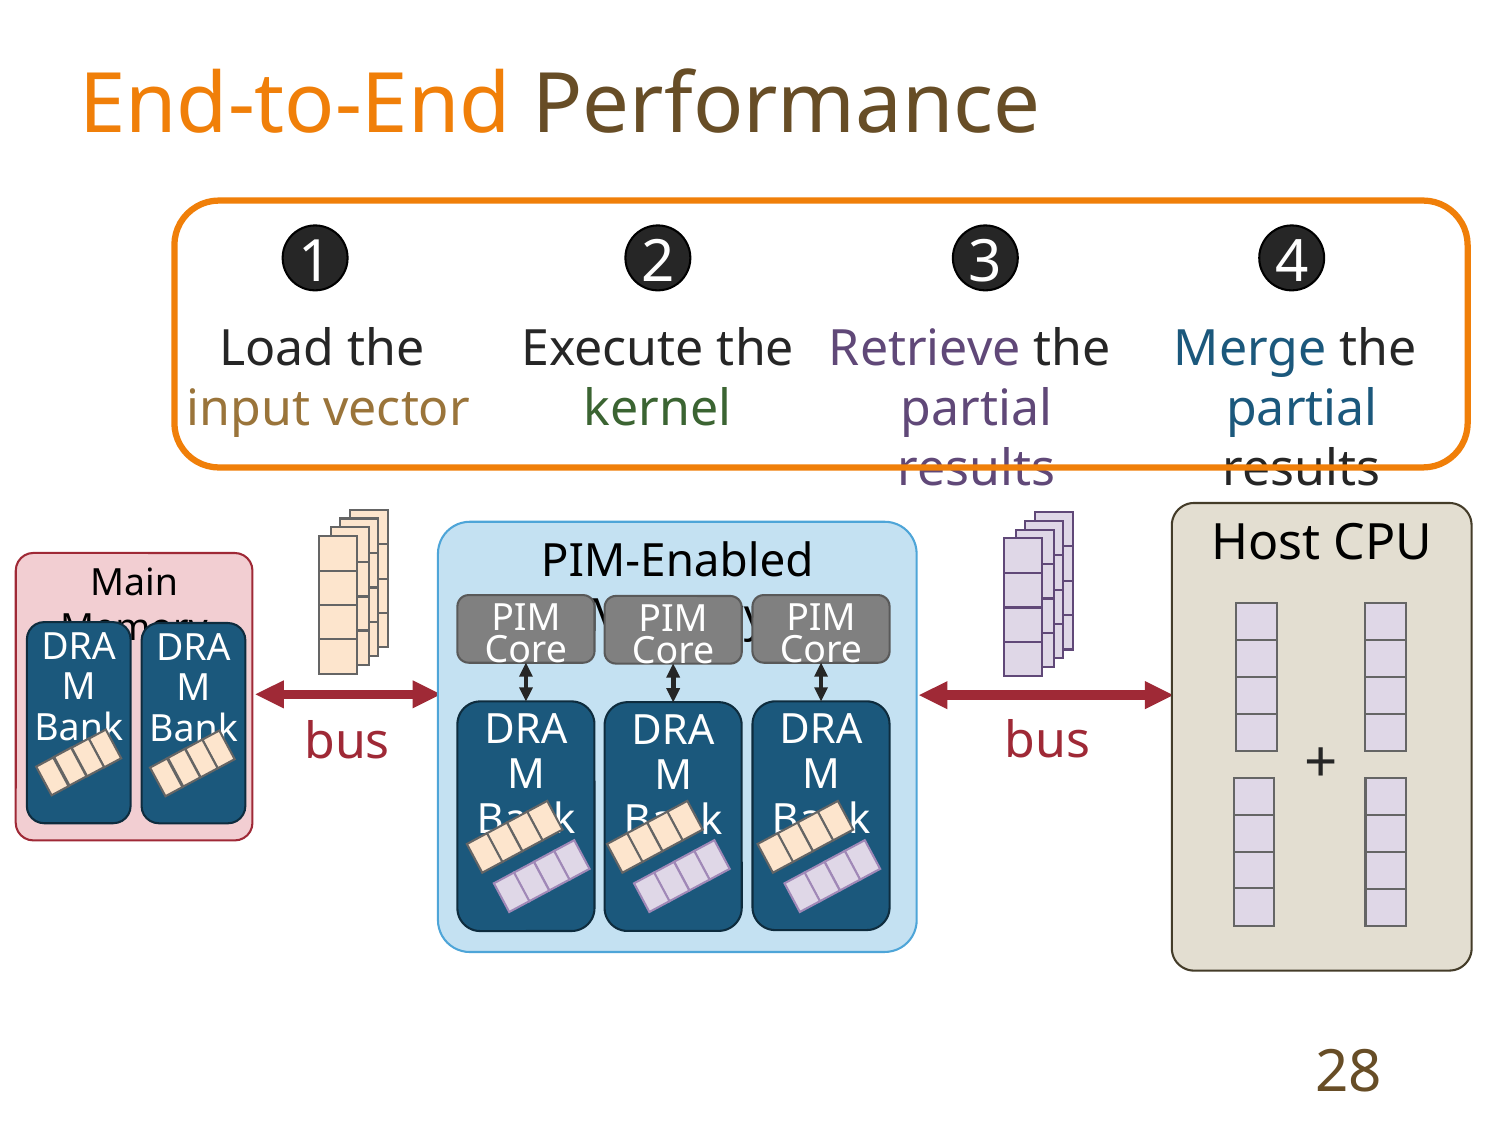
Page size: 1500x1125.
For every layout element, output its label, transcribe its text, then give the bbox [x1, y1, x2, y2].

text_box End-to-End Performance [64, 36, 1430, 175]
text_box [255, 694, 437, 779]
text_box Retrieve the partial results [800, 469, 1126, 503]
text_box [1003, 511, 1073, 677]
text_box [318, 509, 389, 675]
text_box Merge the partial results [1126, 308, 1478, 503]
text_box Load the input vector [171, 308, 177, 443]
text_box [15, 552, 253, 841]
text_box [437, 521, 917, 953]
text_box [173, 199, 1469, 469]
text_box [1171, 502, 1472, 971]
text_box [919, 695, 1171, 777]
slide_number 28 [1059, 1042, 1397, 1103]
